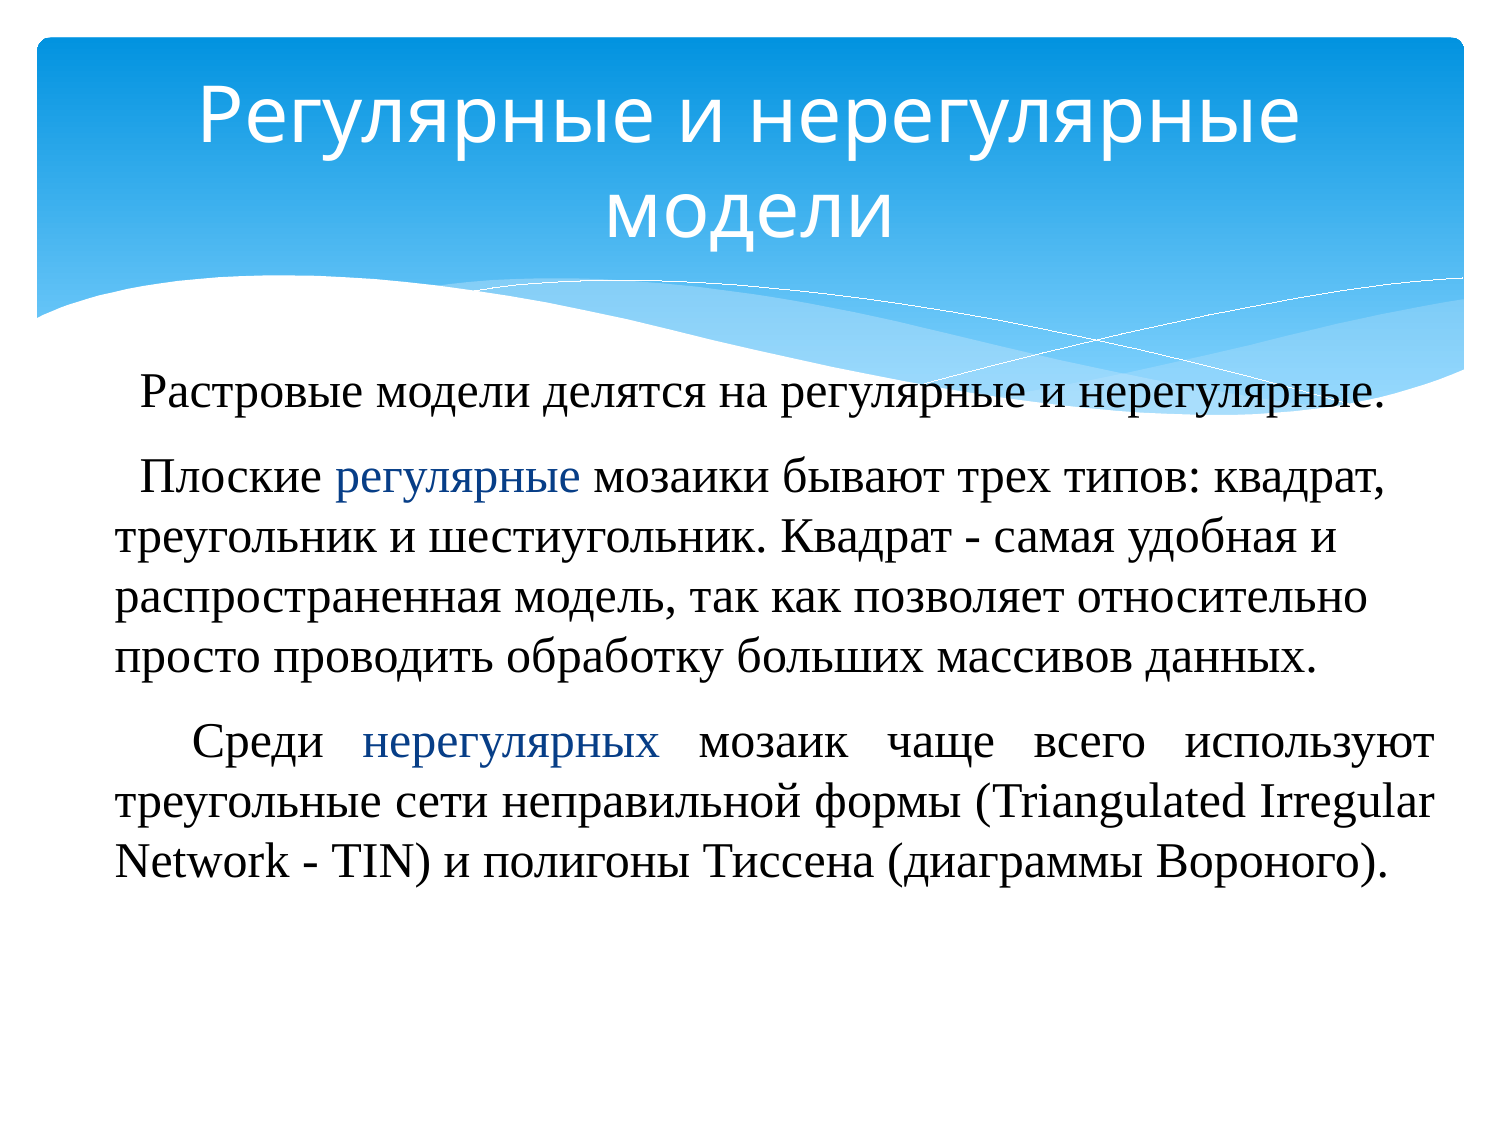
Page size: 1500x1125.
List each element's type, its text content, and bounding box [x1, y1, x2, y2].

text_box Растровые модели делятся на регулярные и нерегулярные. Плоские регулярные мозаики бывают трех типов: квадрат, треугольник и шестиугольник. Квадрат - самая удобная и распространенная модель, так как позволяет относительно просто проводить обработку больших массивов данных. Среди нерегулярных мозаик чаще всего используют треугольные сети неправильной формы (Triangulated Irregular Network - TIN) и полигоны Тиссена (диаграммы Вороного). [99, 349, 1450, 895]
title Регулярные и нерегулярные модели [75, 55, 1425, 261]
